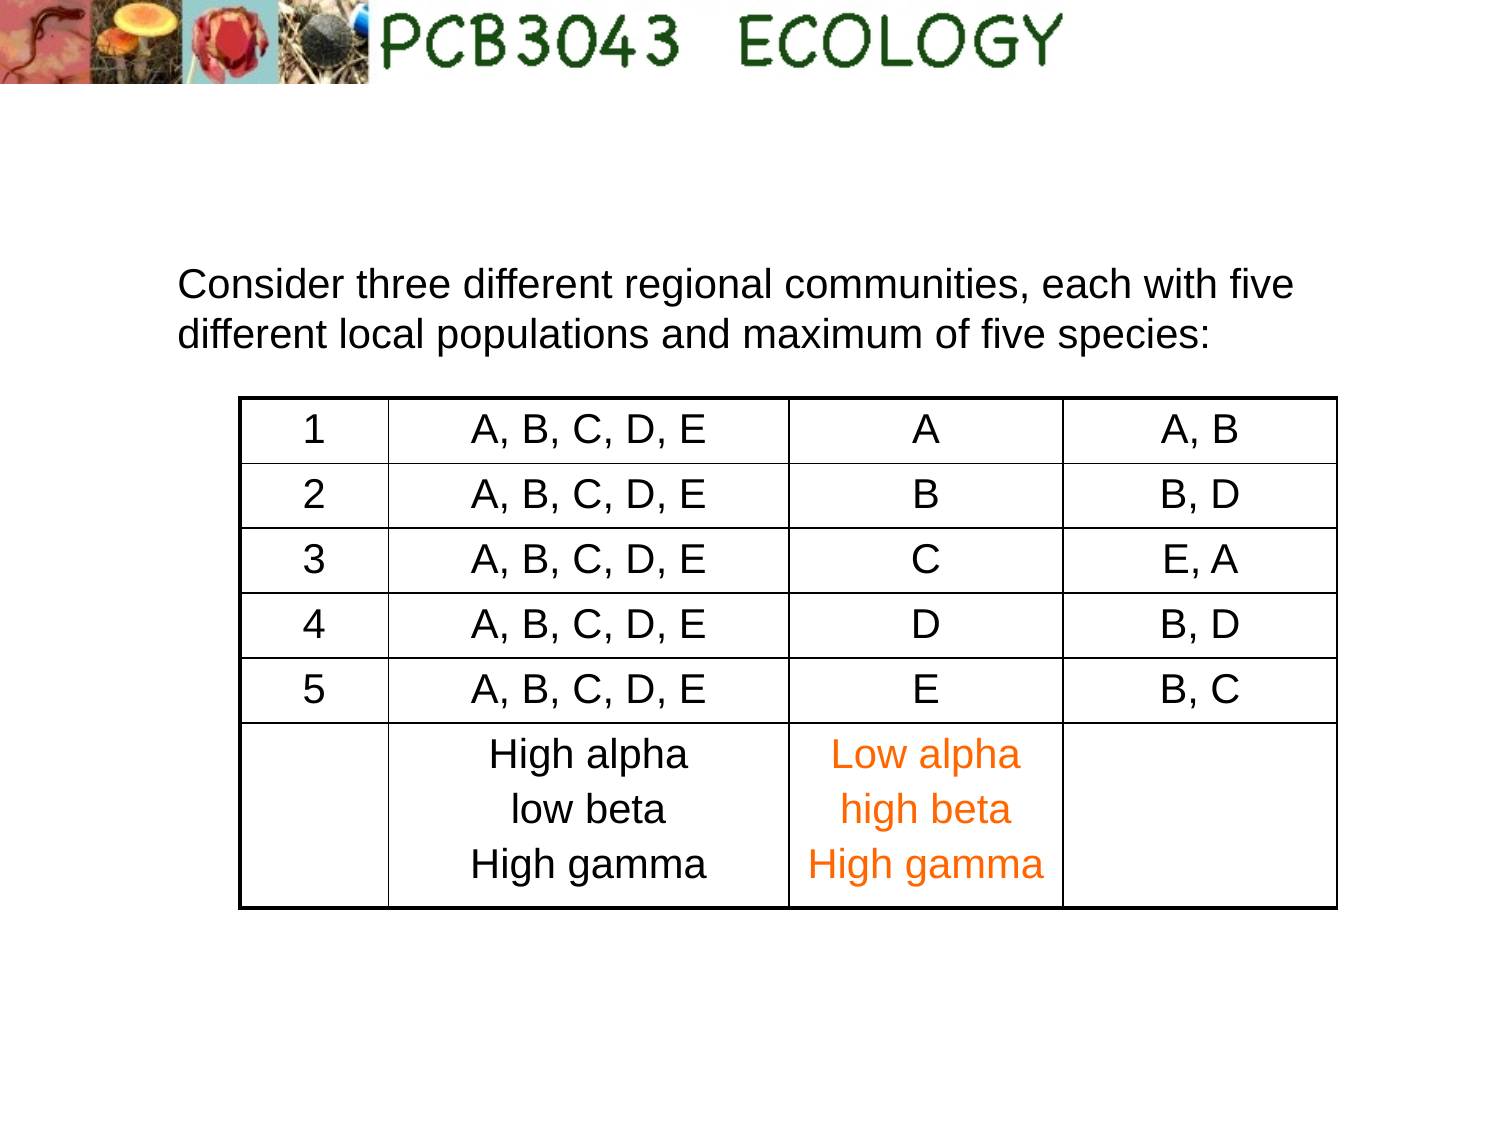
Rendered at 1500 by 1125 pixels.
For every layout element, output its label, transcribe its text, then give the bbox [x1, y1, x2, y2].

table_cell B [790, 464, 1062, 527]
table_cell [1064, 724, 1336, 906]
table_header A, B [1064, 400, 1336, 463]
table_cell A, B, C, D, E [389, 594, 788, 657]
table_cell 4 [242, 594, 388, 657]
table_cell B, C [1064, 659, 1336, 722]
table_header A [790, 400, 1062, 463]
table_cell A, B, C, D, E [389, 464, 788, 527]
table_cell [242, 724, 388, 906]
table_cell A, B, C, D, E [389, 529, 788, 592]
table_cell C [790, 529, 1062, 592]
table_cell High alpha low beta High gamma [389, 724, 788, 906]
table_cell A, B, C, D, E [389, 659, 788, 722]
table_cell D [790, 594, 1062, 657]
table_header 1 [242, 400, 388, 463]
table_cell 2 [242, 464, 388, 527]
table_cell 3 [242, 529, 388, 592]
table_cell E [790, 659, 1062, 722]
table_header A, B, C, D, E [389, 400, 788, 463]
text_box Consider three different regional communities, each with five different local populations and maximum of five species: [162, 249, 1375, 365]
table_cell B, D [1064, 464, 1336, 527]
picture [0, 0, 1088, 84]
table_cell 5 [242, 659, 388, 722]
table_cell B, D [1064, 594, 1336, 657]
table_cell E, A [1064, 529, 1336, 592]
table_cell Low alpha high beta High gamma [790, 724, 1062, 906]
